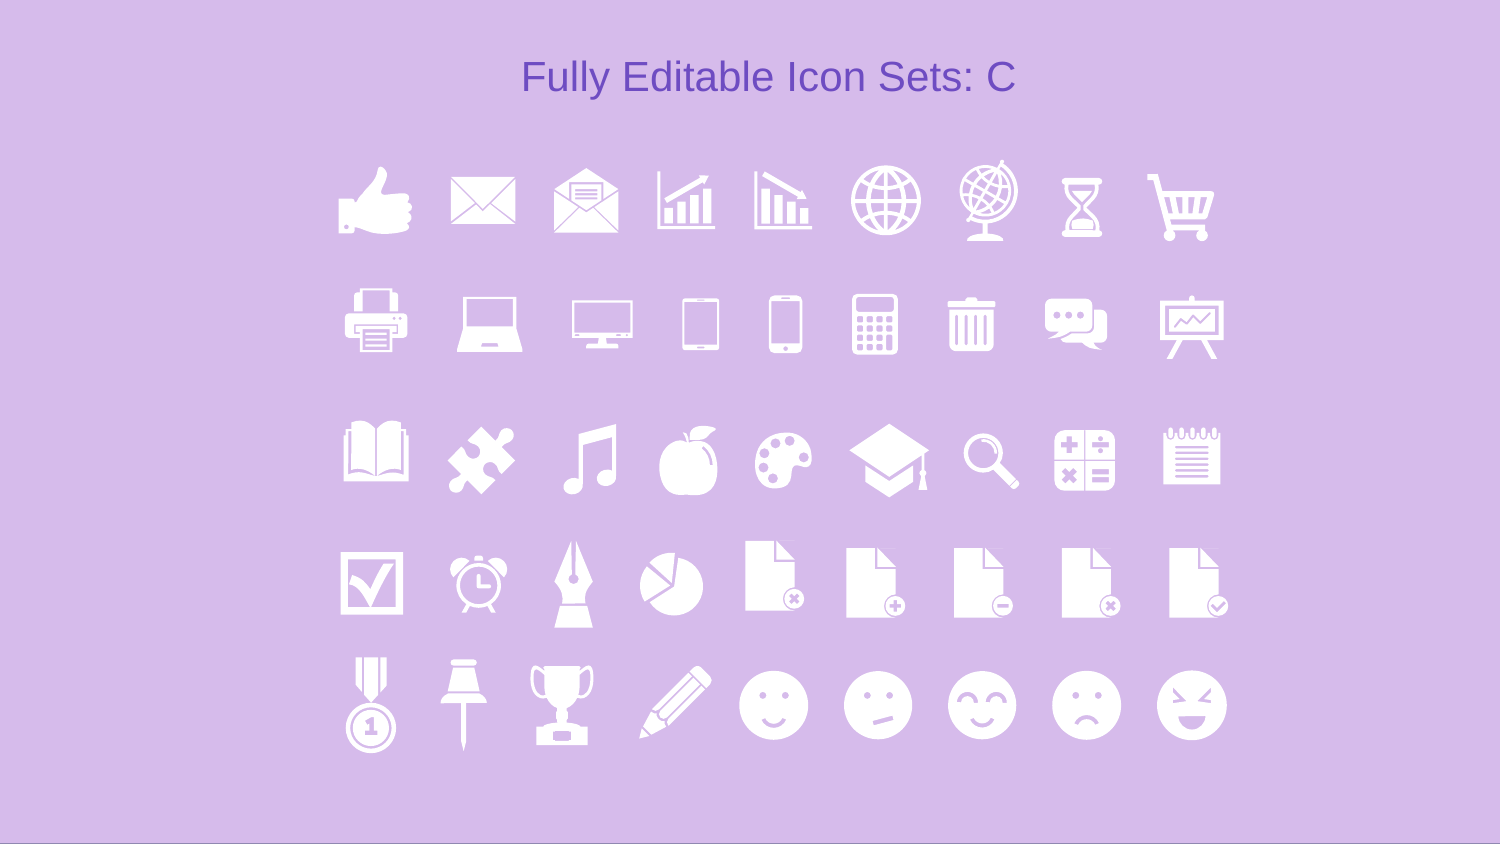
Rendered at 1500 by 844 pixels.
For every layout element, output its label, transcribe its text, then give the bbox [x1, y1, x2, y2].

text_box [1059, 545, 1123, 620]
text_box [570, 298, 635, 351]
text_box [1050, 668, 1124, 742]
text_box [680, 296, 722, 353]
text_box [961, 431, 1022, 492]
text_box [737, 668, 811, 742]
text_box [1161, 425, 1223, 487]
text_box [957, 157, 1020, 244]
text_box [752, 430, 814, 491]
text_box [343, 655, 399, 756]
text_box [338, 550, 405, 617]
text_box [445, 424, 518, 497]
text_box [850, 291, 900, 357]
text_box [448, 553, 510, 615]
text_box [341, 418, 411, 484]
text_box [1145, 171, 1217, 244]
text_box [1052, 428, 1118, 493]
text_box [945, 295, 998, 354]
text_box [1158, 293, 1226, 362]
text_box [847, 421, 932, 500]
text_box [342, 286, 410, 355]
text_box [438, 657, 489, 754]
text_box [551, 166, 621, 235]
list Fully Editable Icon Sets: C [57, 26, 1481, 116]
text_box [1154, 668, 1229, 743]
text_box [561, 421, 619, 497]
text_box [552, 538, 595, 630]
text_box [841, 669, 915, 742]
text_box [743, 538, 807, 613]
text_box [336, 164, 415, 236]
text_box [1042, 296, 1110, 352]
text_box [637, 550, 706, 618]
text_box [637, 663, 714, 741]
text_box [951, 545, 1015, 620]
text_box [455, 294, 525, 354]
text_box [766, 293, 805, 356]
text_box [1167, 545, 1231, 620]
text_box [657, 423, 720, 498]
text_box [655, 169, 717, 231]
text_box [844, 545, 908, 620]
text_box [528, 663, 596, 748]
text_box [752, 169, 814, 231]
text_box [1059, 175, 1105, 240]
text_box [448, 174, 518, 227]
text_box [848, 163, 924, 238]
text_box [946, 669, 1019, 742]
